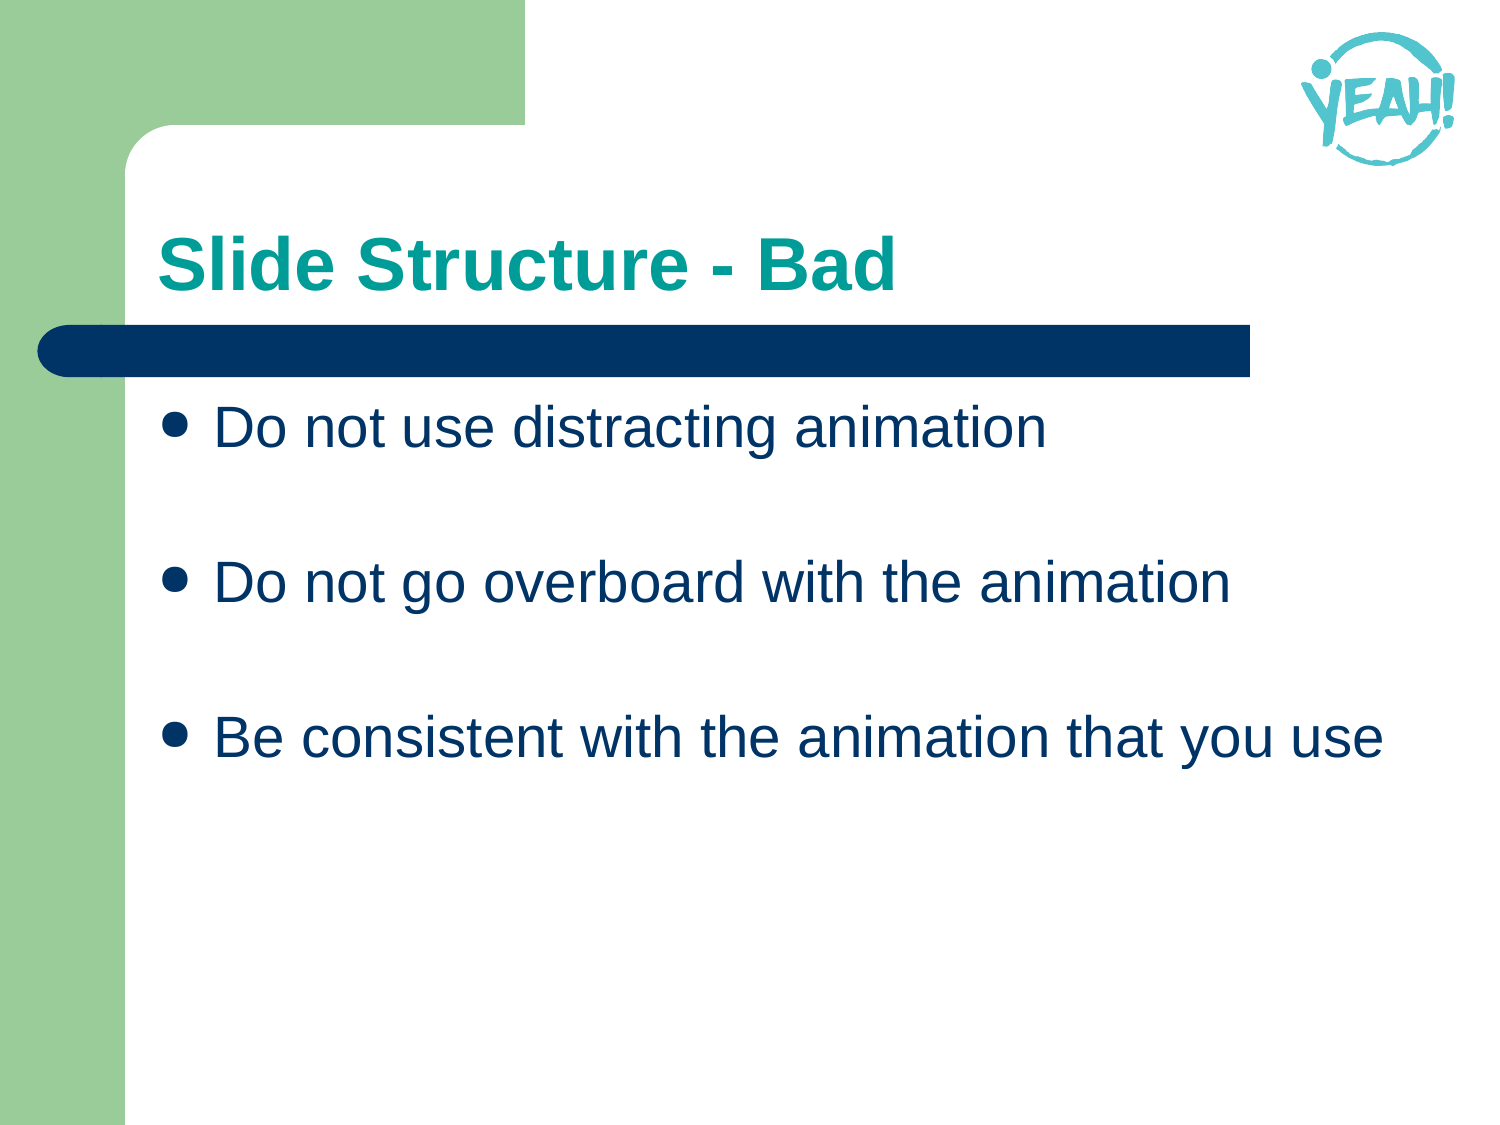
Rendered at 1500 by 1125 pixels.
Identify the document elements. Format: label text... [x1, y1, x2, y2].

title Slide Structure - Bad [149, 124, 1463, 313]
list Do not use distracting animation Do not go overboard with the animation Be consistent with the animation that you use [149, 386, 1463, 1001]
picture [1342, 72, 1455, 124]
picture [1311, 58, 1332, 79]
picture [1329, 32, 1443, 74]
picture [1301, 79, 1342, 124]
picture [1442, 114, 1454, 124]
